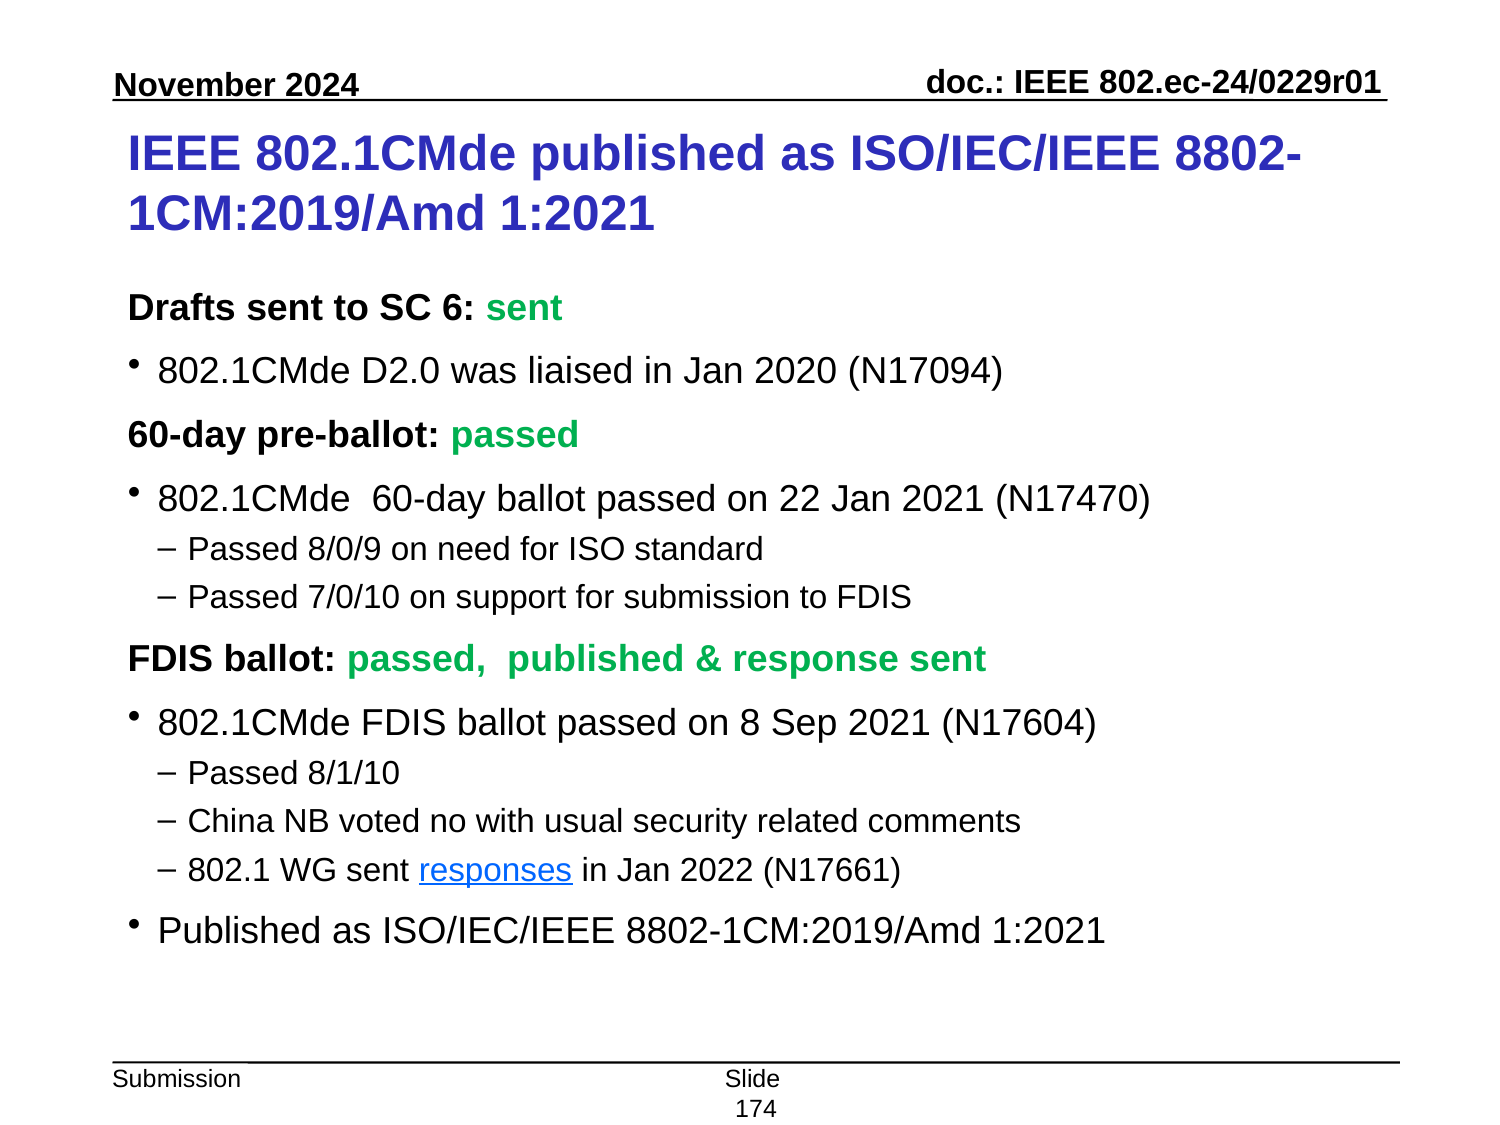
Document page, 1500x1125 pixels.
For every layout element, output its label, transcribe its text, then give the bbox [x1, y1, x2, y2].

title IEEE 802.1CMde published as ISO/IEC/IEEE 8802-1CM:2019/Amd 1:2021 [112, 112, 1388, 275]
slide_number Slide 174 [709, 1061, 803, 1093]
list Drafts sent to SC 6: sent 802.1CMde D2.0 was liaised in Jan 2020 (N17094) 60-day pre-ballot: passed 802.1CMde 60-day ballot passed on 22 Jan 2021 (N17470) Passed 8/0/9 on need for ISO standard Passed 7/0/10 on support for submission to FDIS FDIS ballot: passed, published & response sent 802.1CMde FDIS ballot passed on 8 Sep 2021 (N17604) Passed 8/1/10 China NB voted no with usual security related comments 802.1 WG sent responses in Jan 2022 (N17661) Published as ISO/IEC/IEEE 8802-1CM:2019/Amd 1:2021 [112, 275, 1388, 950]
